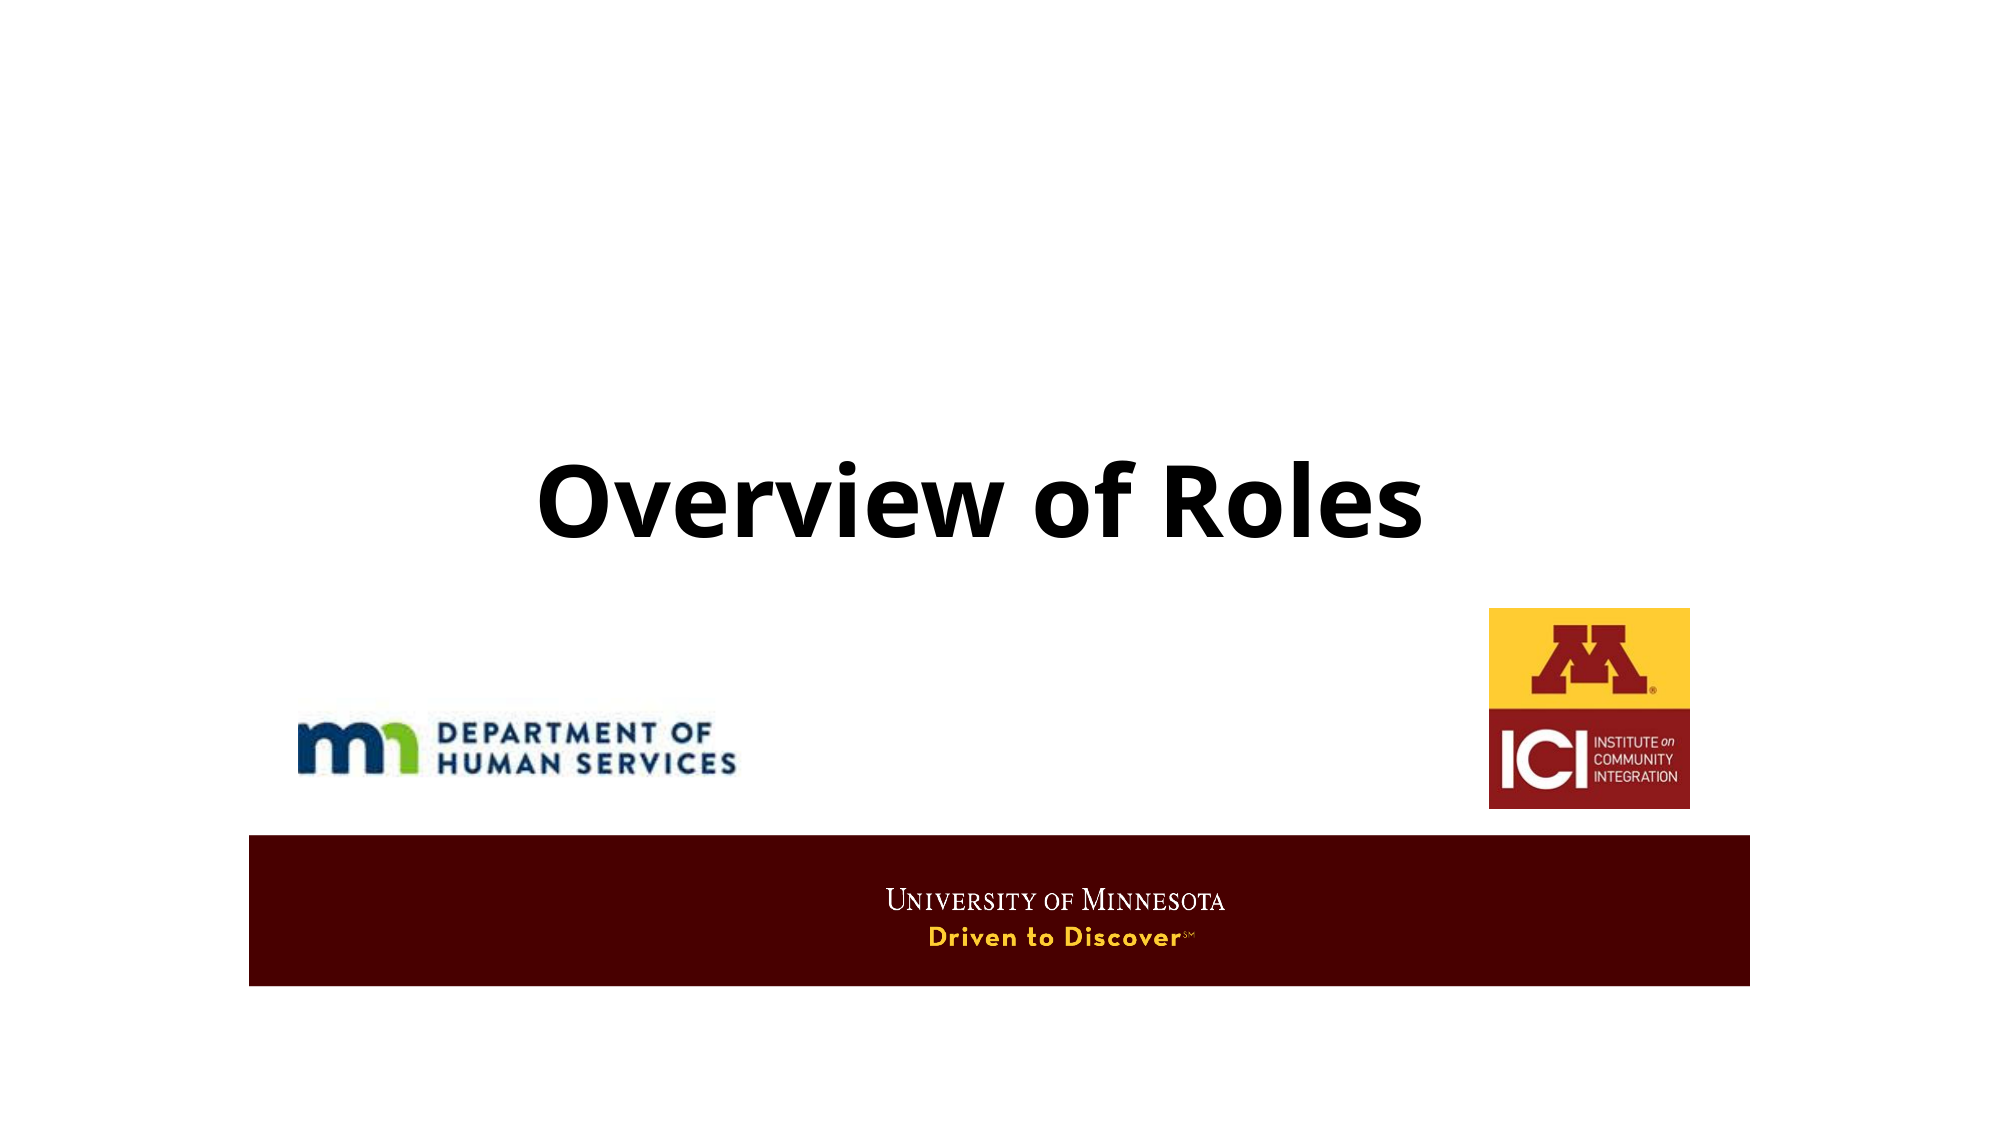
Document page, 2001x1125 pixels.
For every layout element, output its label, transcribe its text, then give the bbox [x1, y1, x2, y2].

picture [1489, 608, 1690, 809]
title Overview of Roles [298, 302, 1663, 568]
picture [249, 835, 1750, 988]
picture [298, 672, 761, 825]
